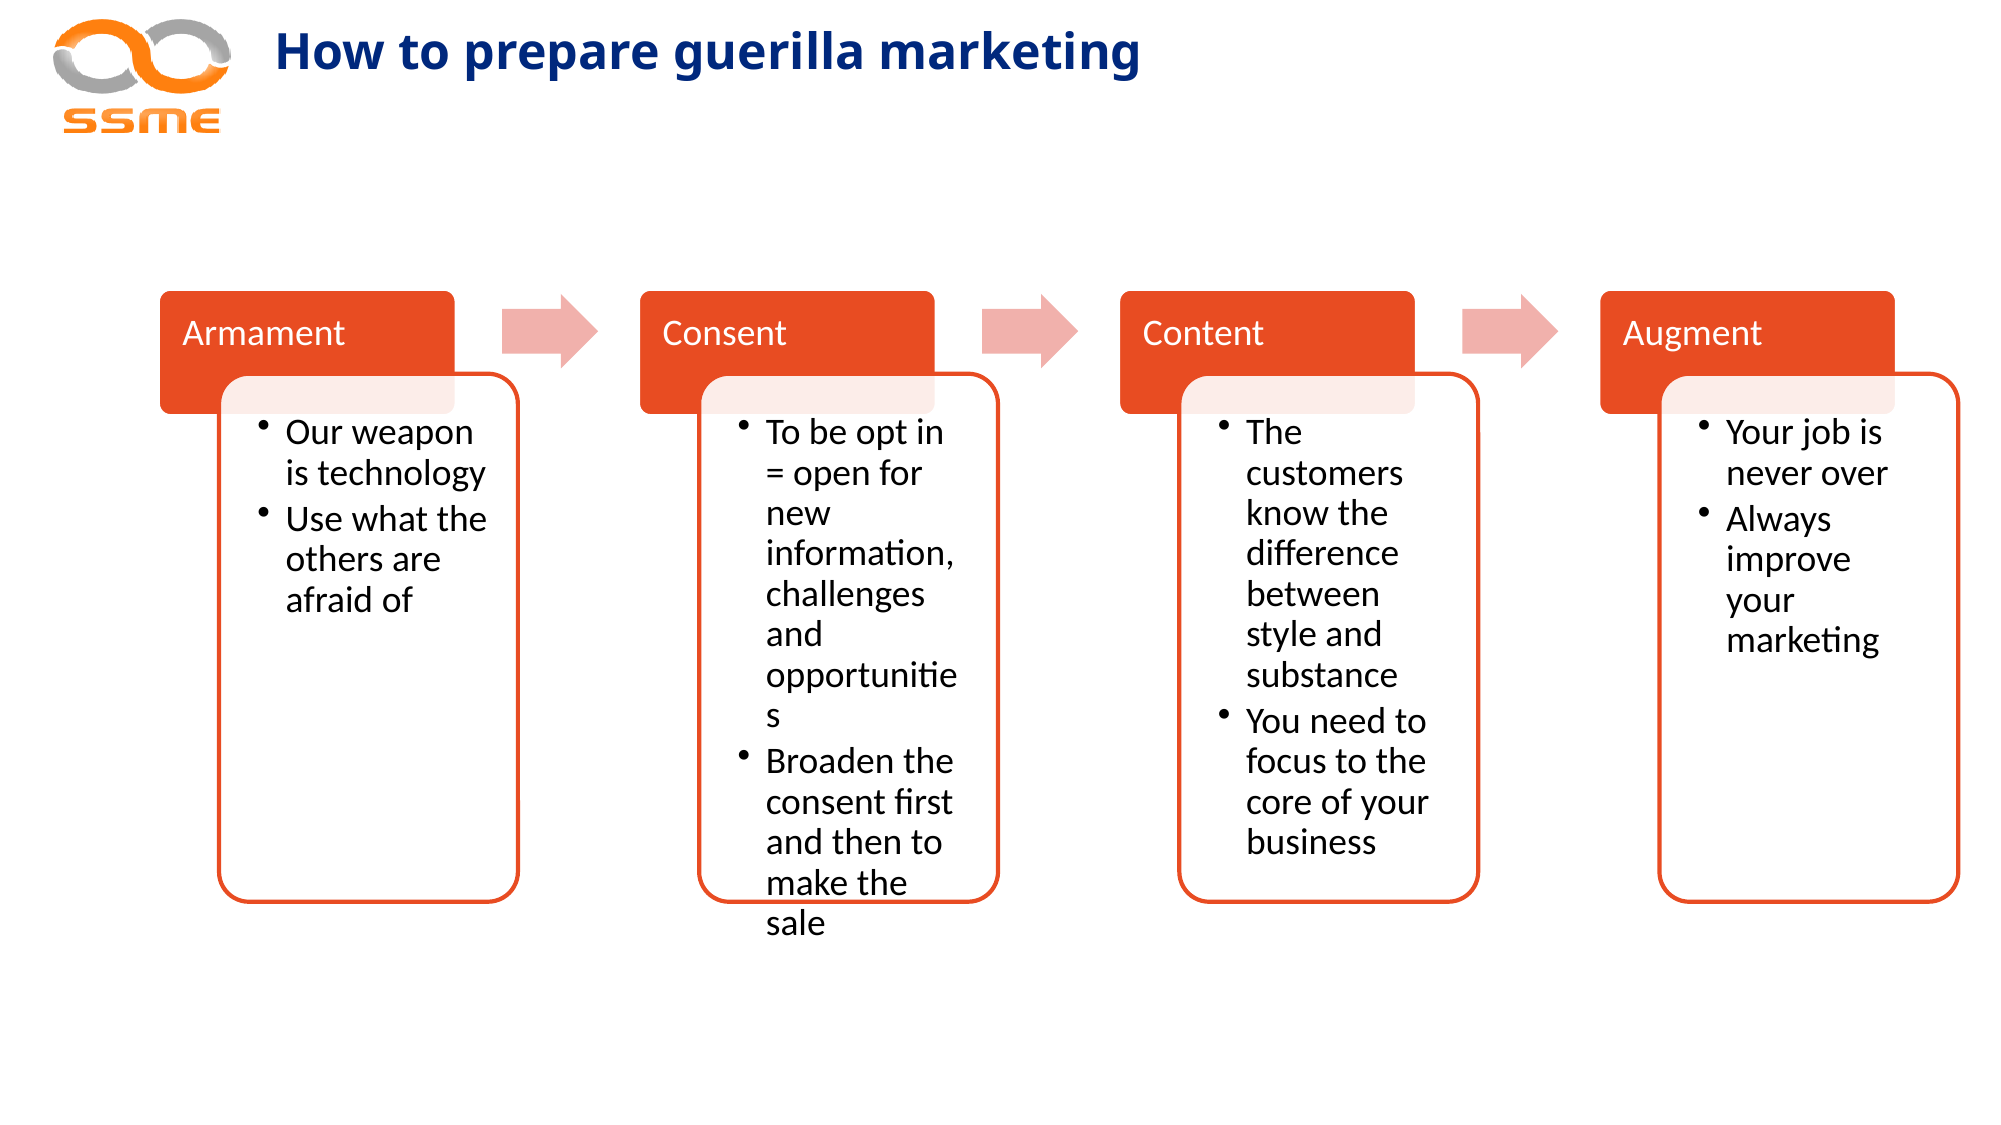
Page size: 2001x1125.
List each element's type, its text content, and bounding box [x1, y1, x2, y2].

title How to prepare guerilla marketing [259, 11, 1959, 184]
picture [53, 19, 231, 133]
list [157, 184, 1959, 1007]
